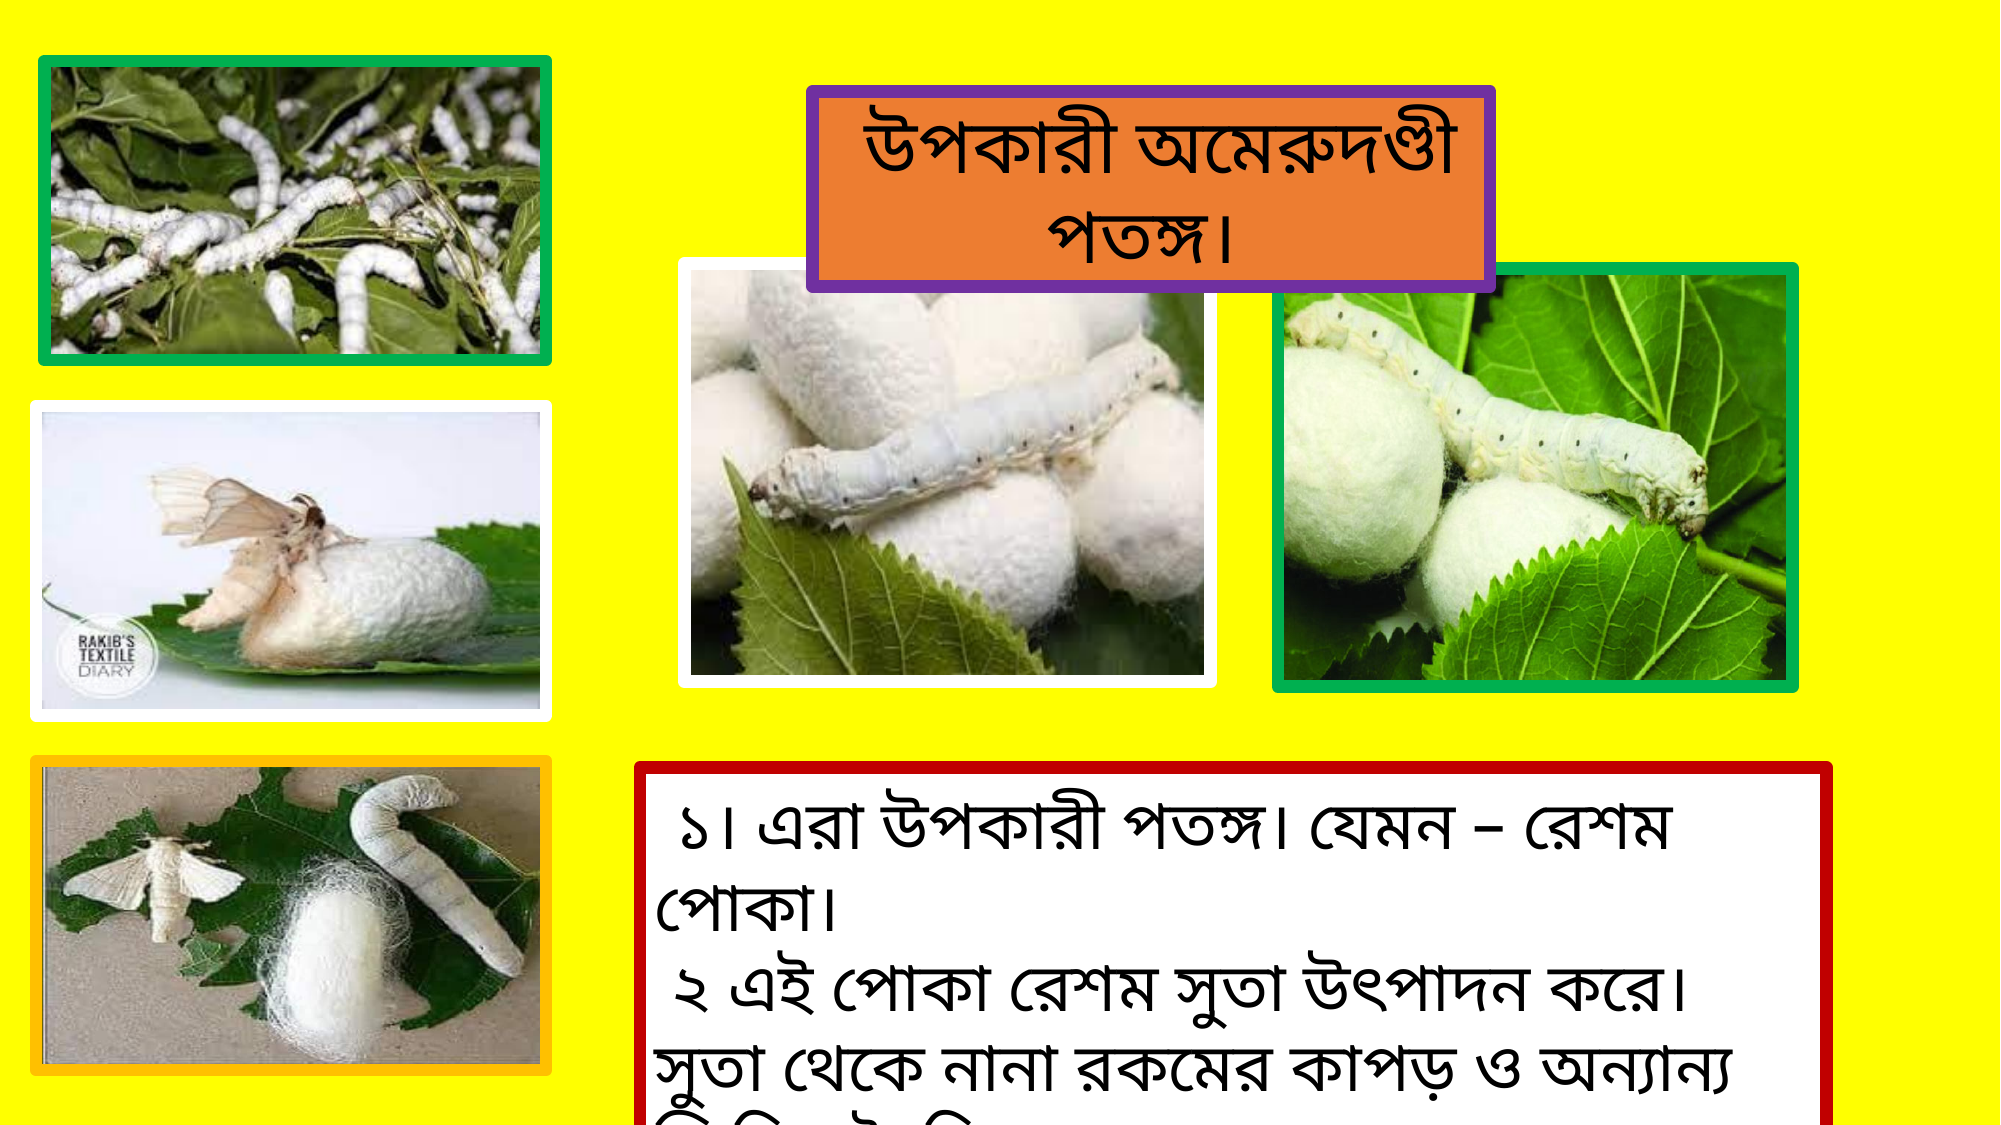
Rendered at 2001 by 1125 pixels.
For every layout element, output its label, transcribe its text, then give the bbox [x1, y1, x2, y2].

picture [50, 67, 540, 354]
picture [690, 269, 1205, 676]
picture [42, 767, 540, 1064]
picture [1284, 274, 1787, 681]
text_box ১। এরা উপকারী পতঙ্গ। যেমন – রেশম পোকা। ২ এই পোকা রেশম সুতা উৎপাদন করে। সুতা থেকে নানা রকমের কাপড় ও অন্যান্য জিনিস তৈরি করা হয়। [639, 767, 1827, 1125]
picture [42, 412, 540, 710]
text_box উপকারী অমেরুদণ্ডী পতঙ্গ। [812, 91, 1491, 287]
